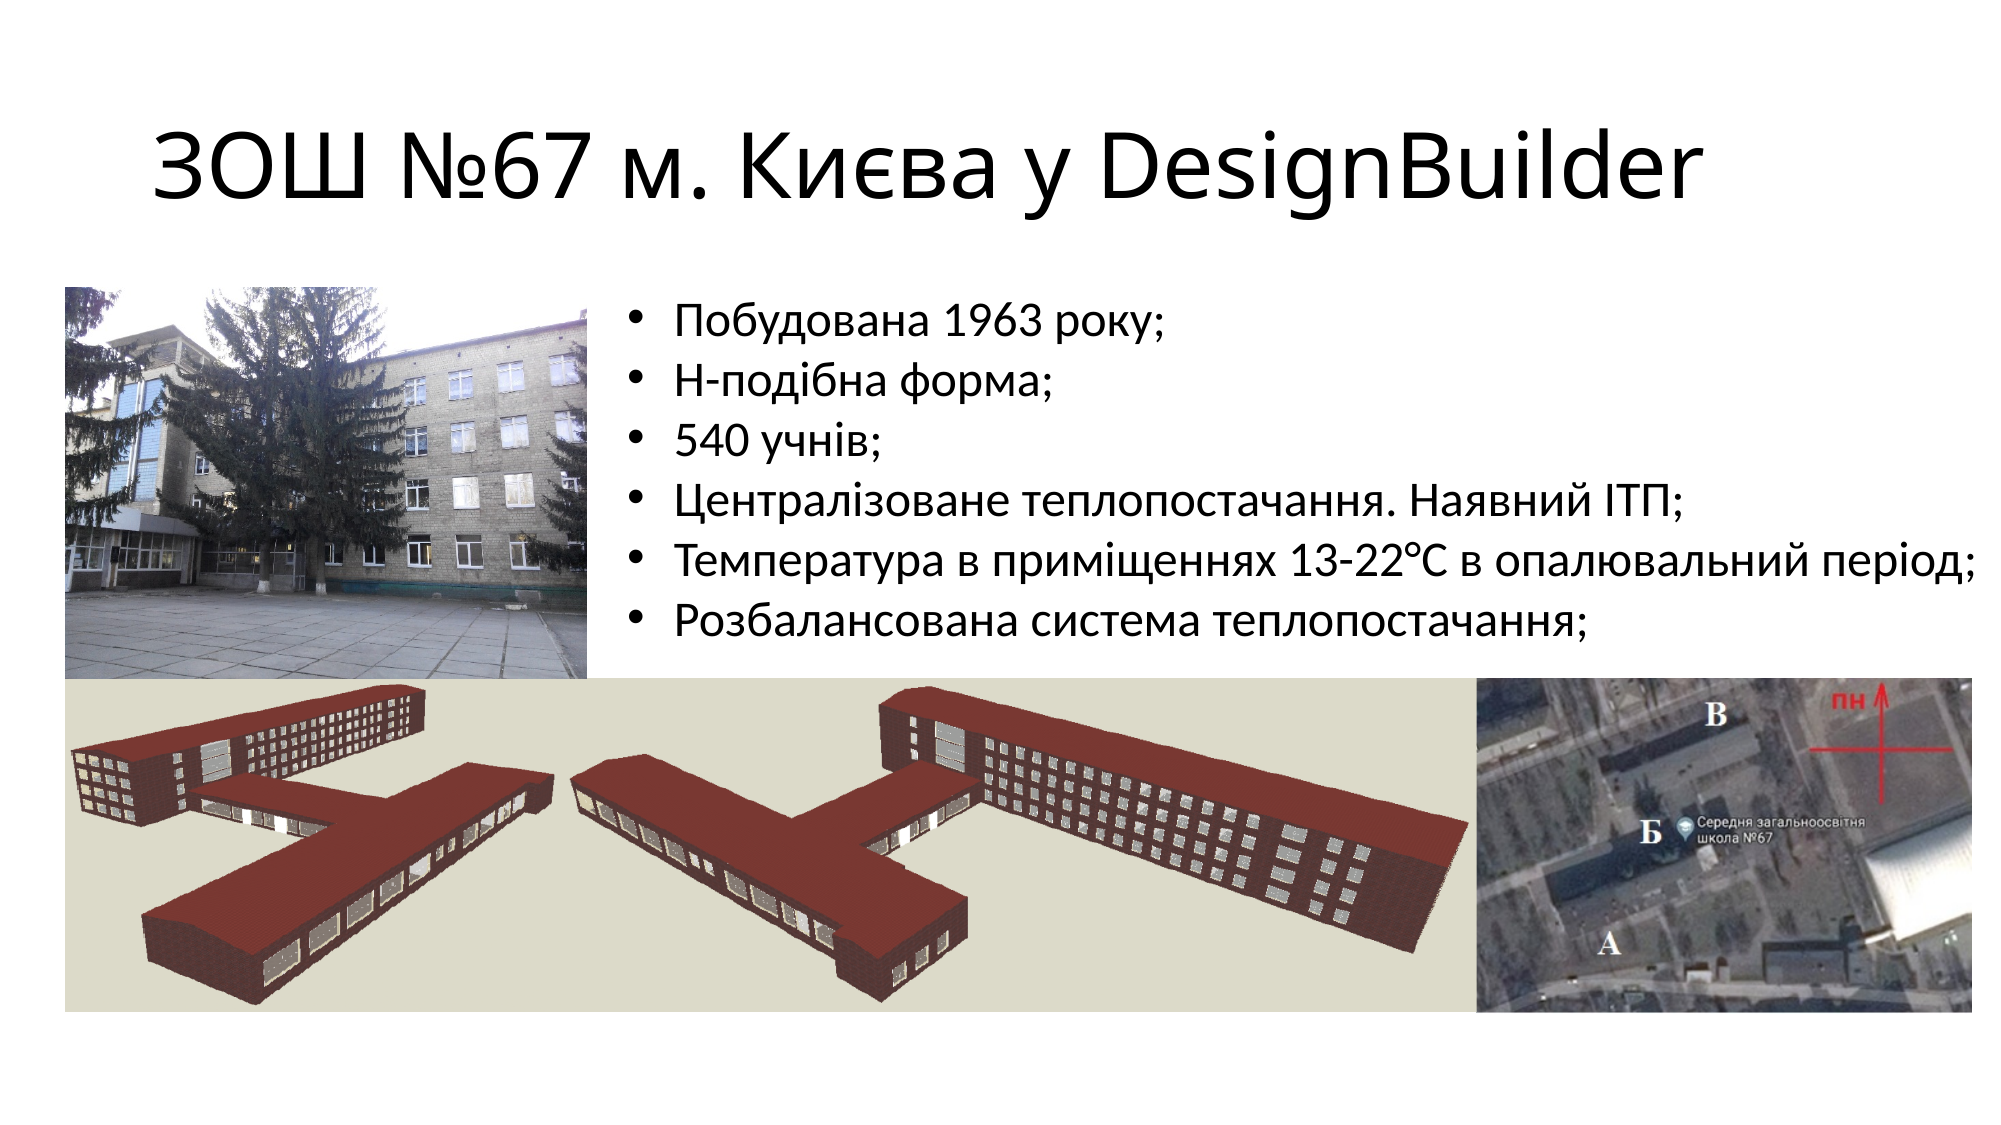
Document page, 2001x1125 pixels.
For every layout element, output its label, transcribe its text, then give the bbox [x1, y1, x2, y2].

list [1476, 678, 1972, 1014]
picture [65, 287, 1477, 1012]
title ЗОШ №67 м. Києва у DesignBuilder [137, 59, 1863, 278]
text_box Побудована 1963 року; Н-подібна форма; 540 учнів; Централізоване теплопостачання. Наявний ІТП; Температура в приміщеннях 13-22°С в опалювальний період; Розбалансована система теплопостачання; [612, 279, 1993, 699]
